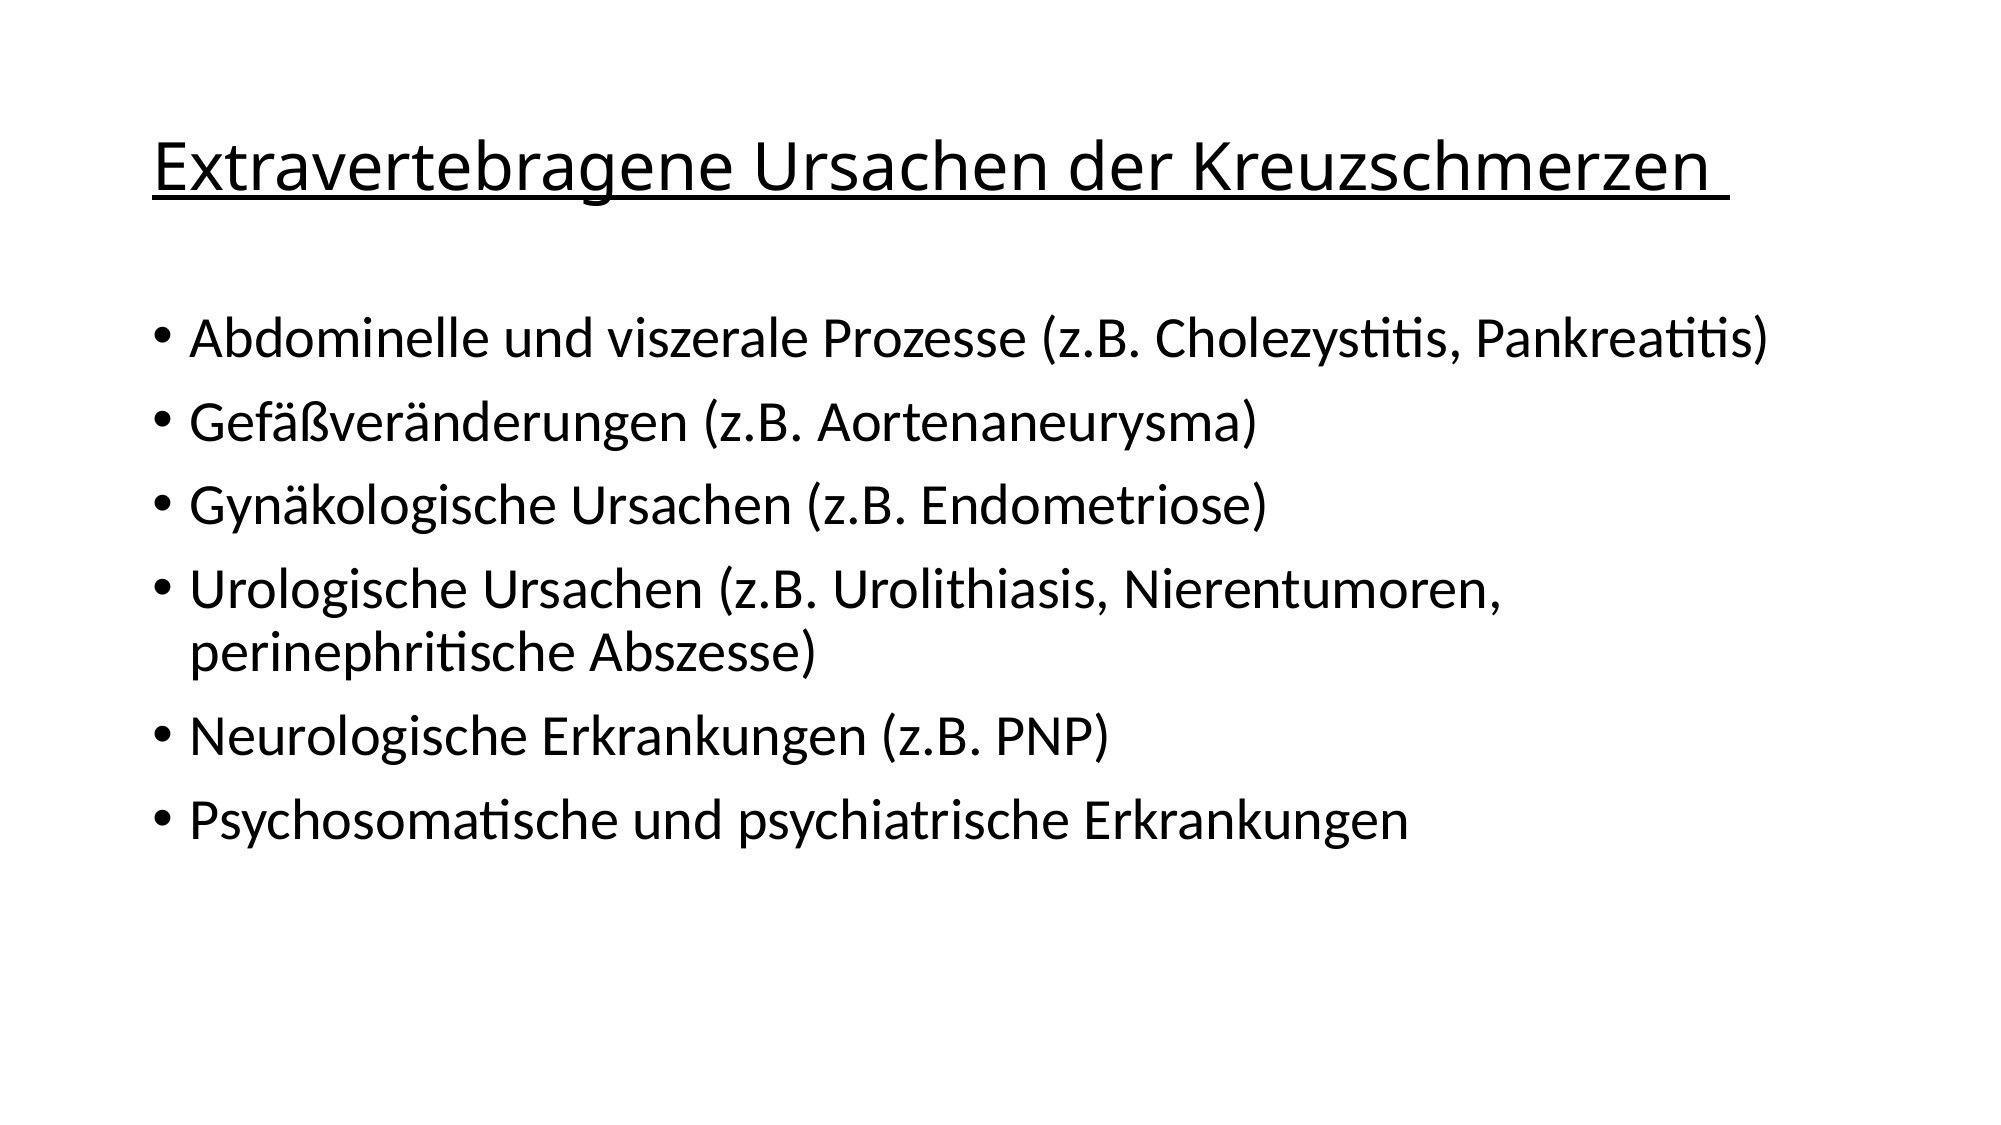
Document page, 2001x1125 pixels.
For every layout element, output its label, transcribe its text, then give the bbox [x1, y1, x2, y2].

list Abdominelle und viszerale Prozesse (z.B. Cholezystitis, Pankreatitis) Gefäßveränderungen (z.B. Aortenaneurysma) Gynäkologische Ursachen (z.B. Endometriose) Urologische Ursachen (z.B. Urolithiasis, Nierentumoren, perinephritische Abszesse) Neurologische Erkrankungen (z.B. PNP) Psychosomatische und psychiatrische Erkrankungen [137, 299, 1863, 1014]
title Extravertebragene Ursachen der Kreuzschmerzen [137, 59, 1863, 278]
